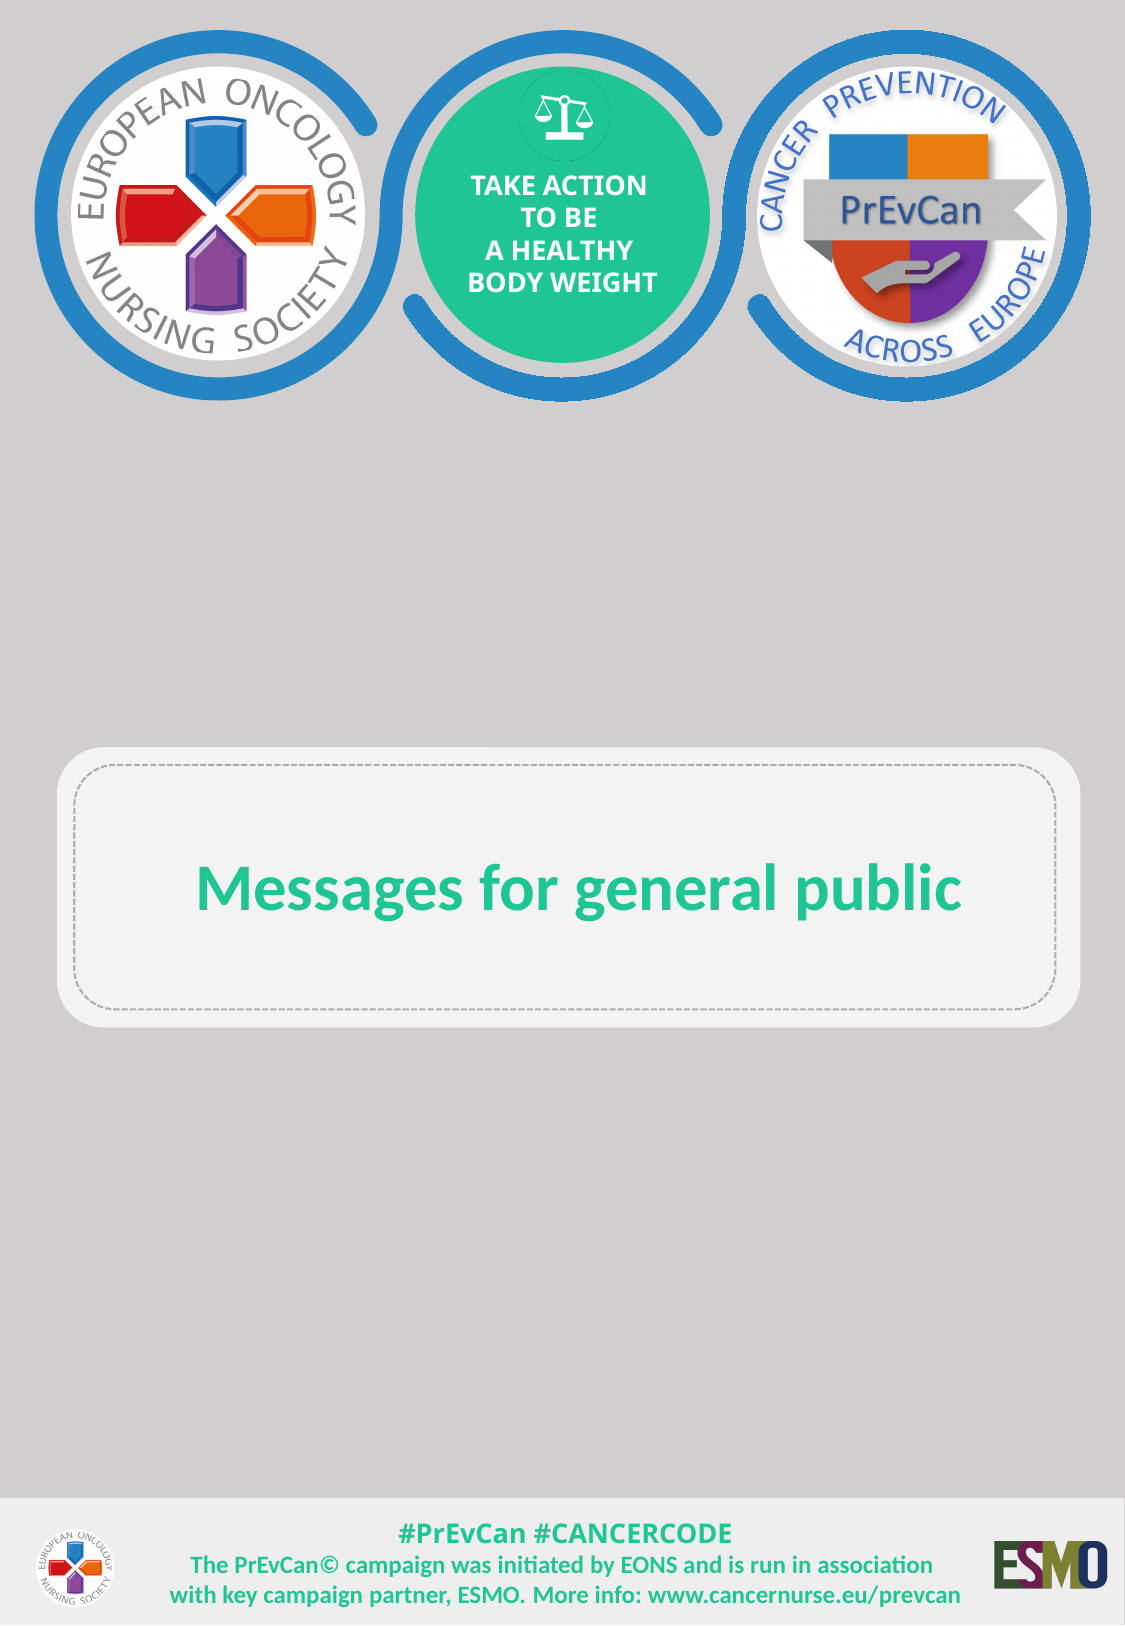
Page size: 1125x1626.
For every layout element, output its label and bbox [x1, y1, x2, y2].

text_box [0, 30, 1125, 1625]
